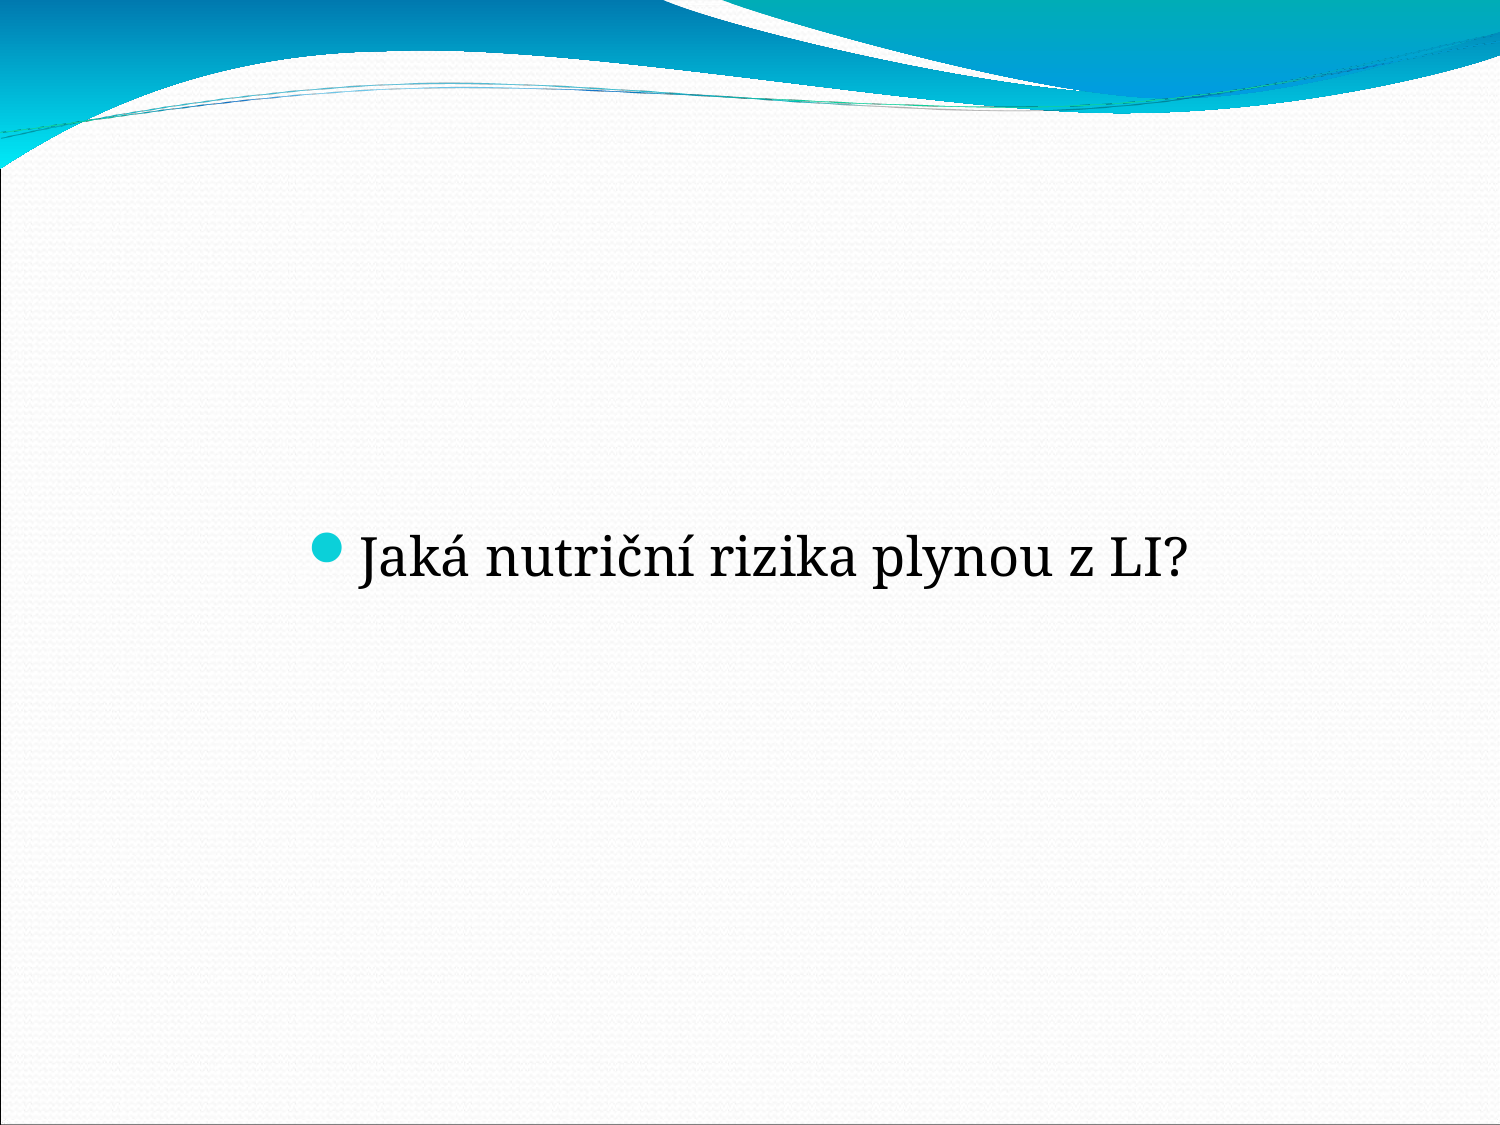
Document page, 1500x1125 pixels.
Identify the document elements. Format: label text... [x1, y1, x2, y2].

list Jaká nutriční rizika plynou z LI? [75, 317, 1424, 1038]
picture [0, 0, 1500, 1125]
